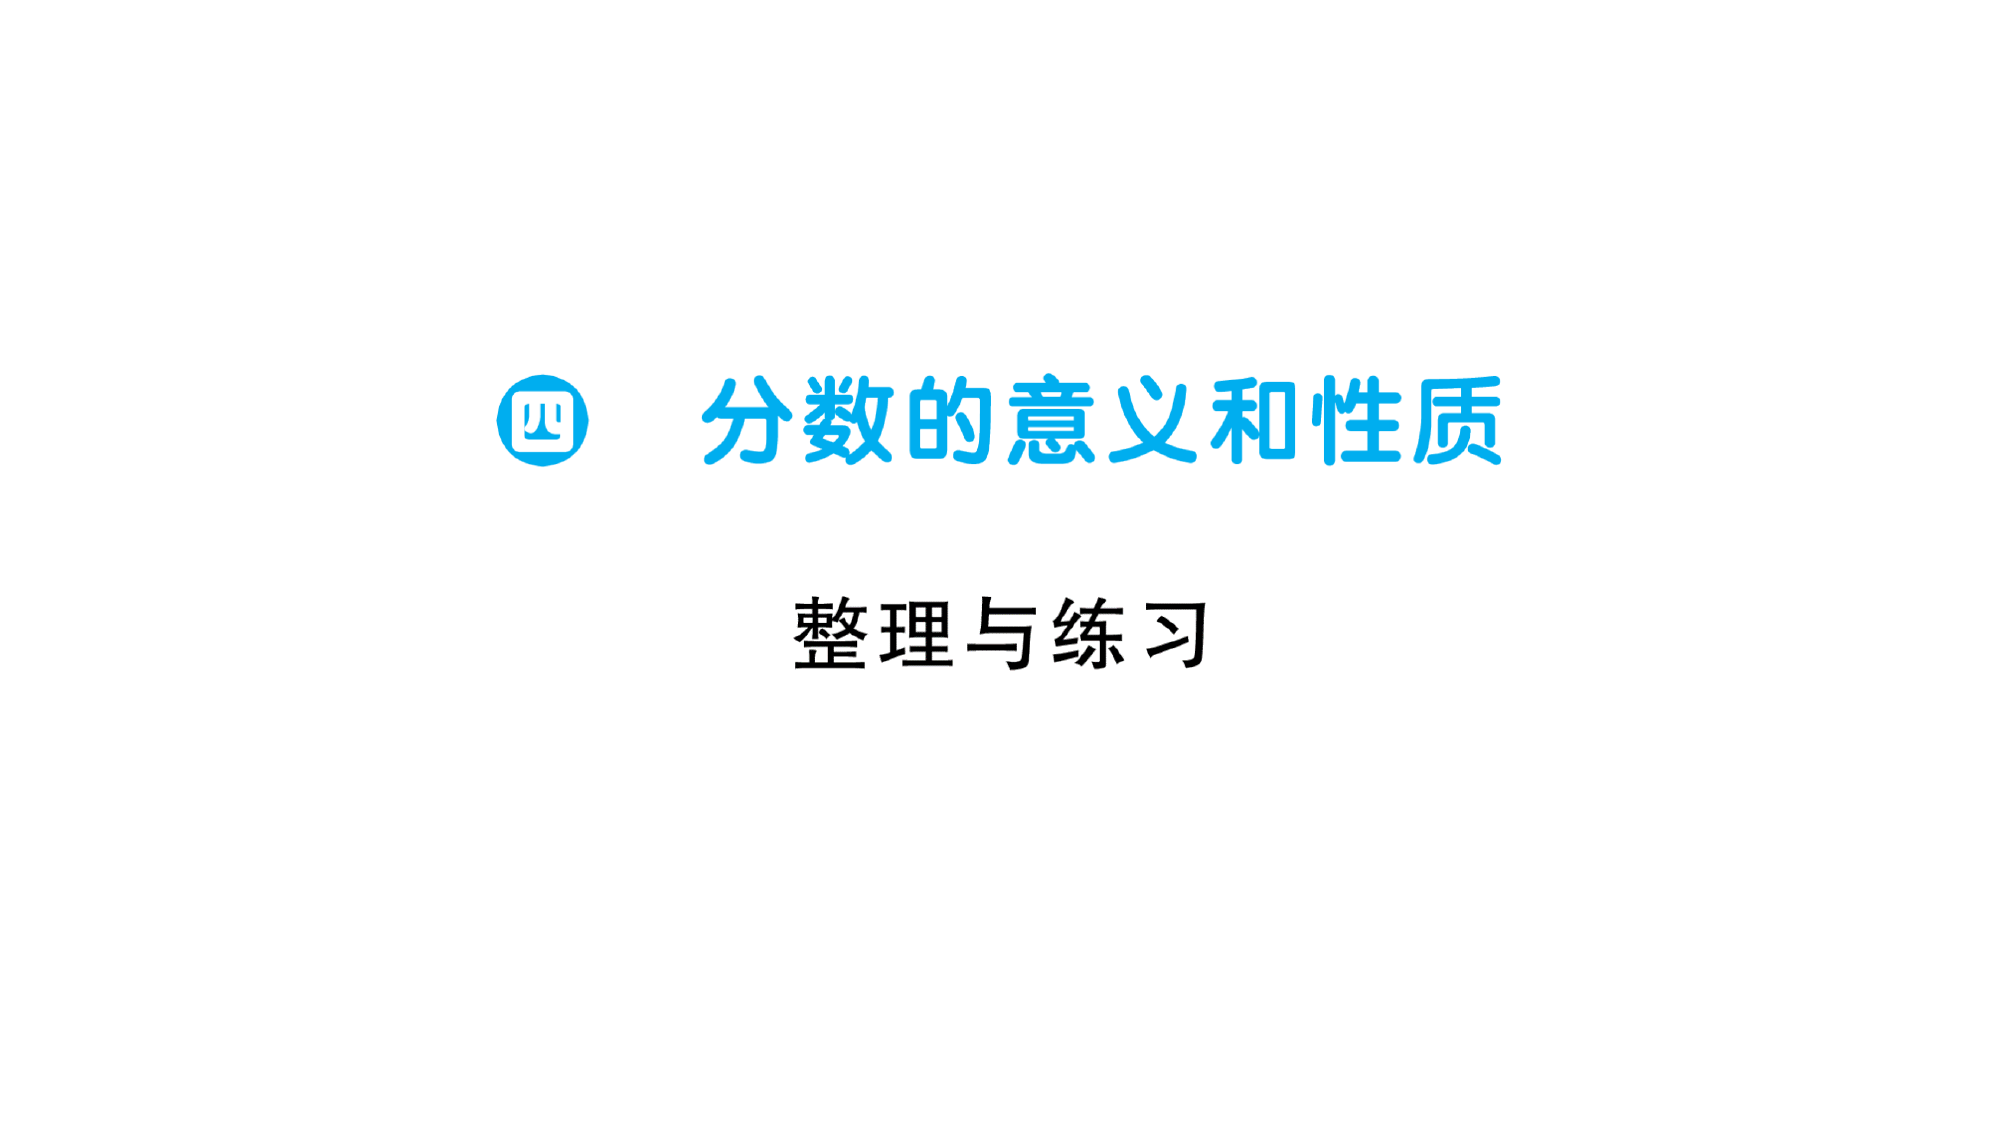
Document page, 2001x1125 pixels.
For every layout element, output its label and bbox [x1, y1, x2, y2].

picture [492, 338, 1520, 497]
picture [778, 586, 1222, 676]
